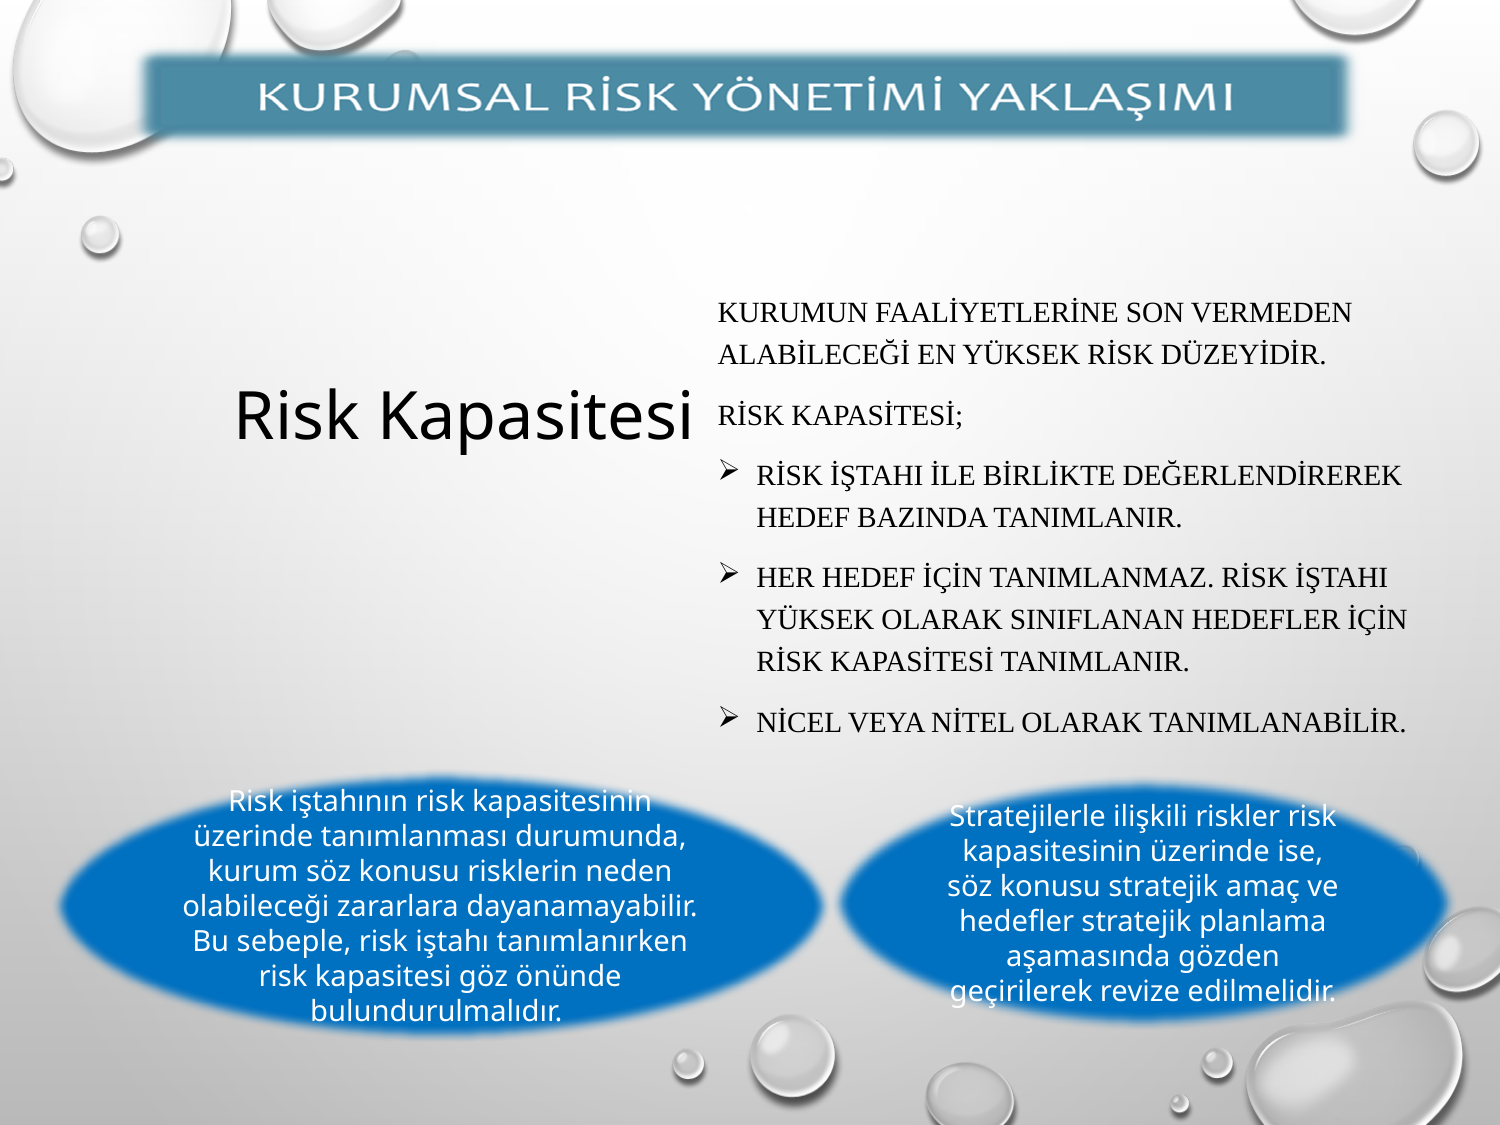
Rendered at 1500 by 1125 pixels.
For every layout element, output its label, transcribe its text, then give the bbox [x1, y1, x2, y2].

text_box Stratejilerle ilişkili riskler risk kapasitesinin üzerinde ise, söz konusu stratejik amaç ve hedefler stratejik planlama aşamasında gözden geçirilerek revize edilmelidir. [848, 793, 1439, 1014]
picture [0, 0, 1500, 1125]
title Risk Kapasitesi [218, 290, 702, 462]
text_box Risk iştahının risk kapasitesinin üzerinde tanımlanması durumunda, kurum söz konusu risklerin neden olabileceği zararlara dayanamayabilir. Bu sebeple, risk iştahı tanımlanırken risk kapasitesi göz önünde bulundurulmalıdır. [68, 784, 815, 1027]
list Kurumun faaliyetlerine son vermeden alabileceği en yüksek risk düzeyidir. Risk kapasitesi; Risk iştahı ile birlikte değerlendirerek hedef bazında tanımlanır. Her hedef için tanımlanmaz. Risk iştahı yüksek olarak sınıflanan hedefler için risk kapasitesi tanımlanır. Nicel veya nitel olarak tanımlanabilir. [702, 278, 1431, 776]
